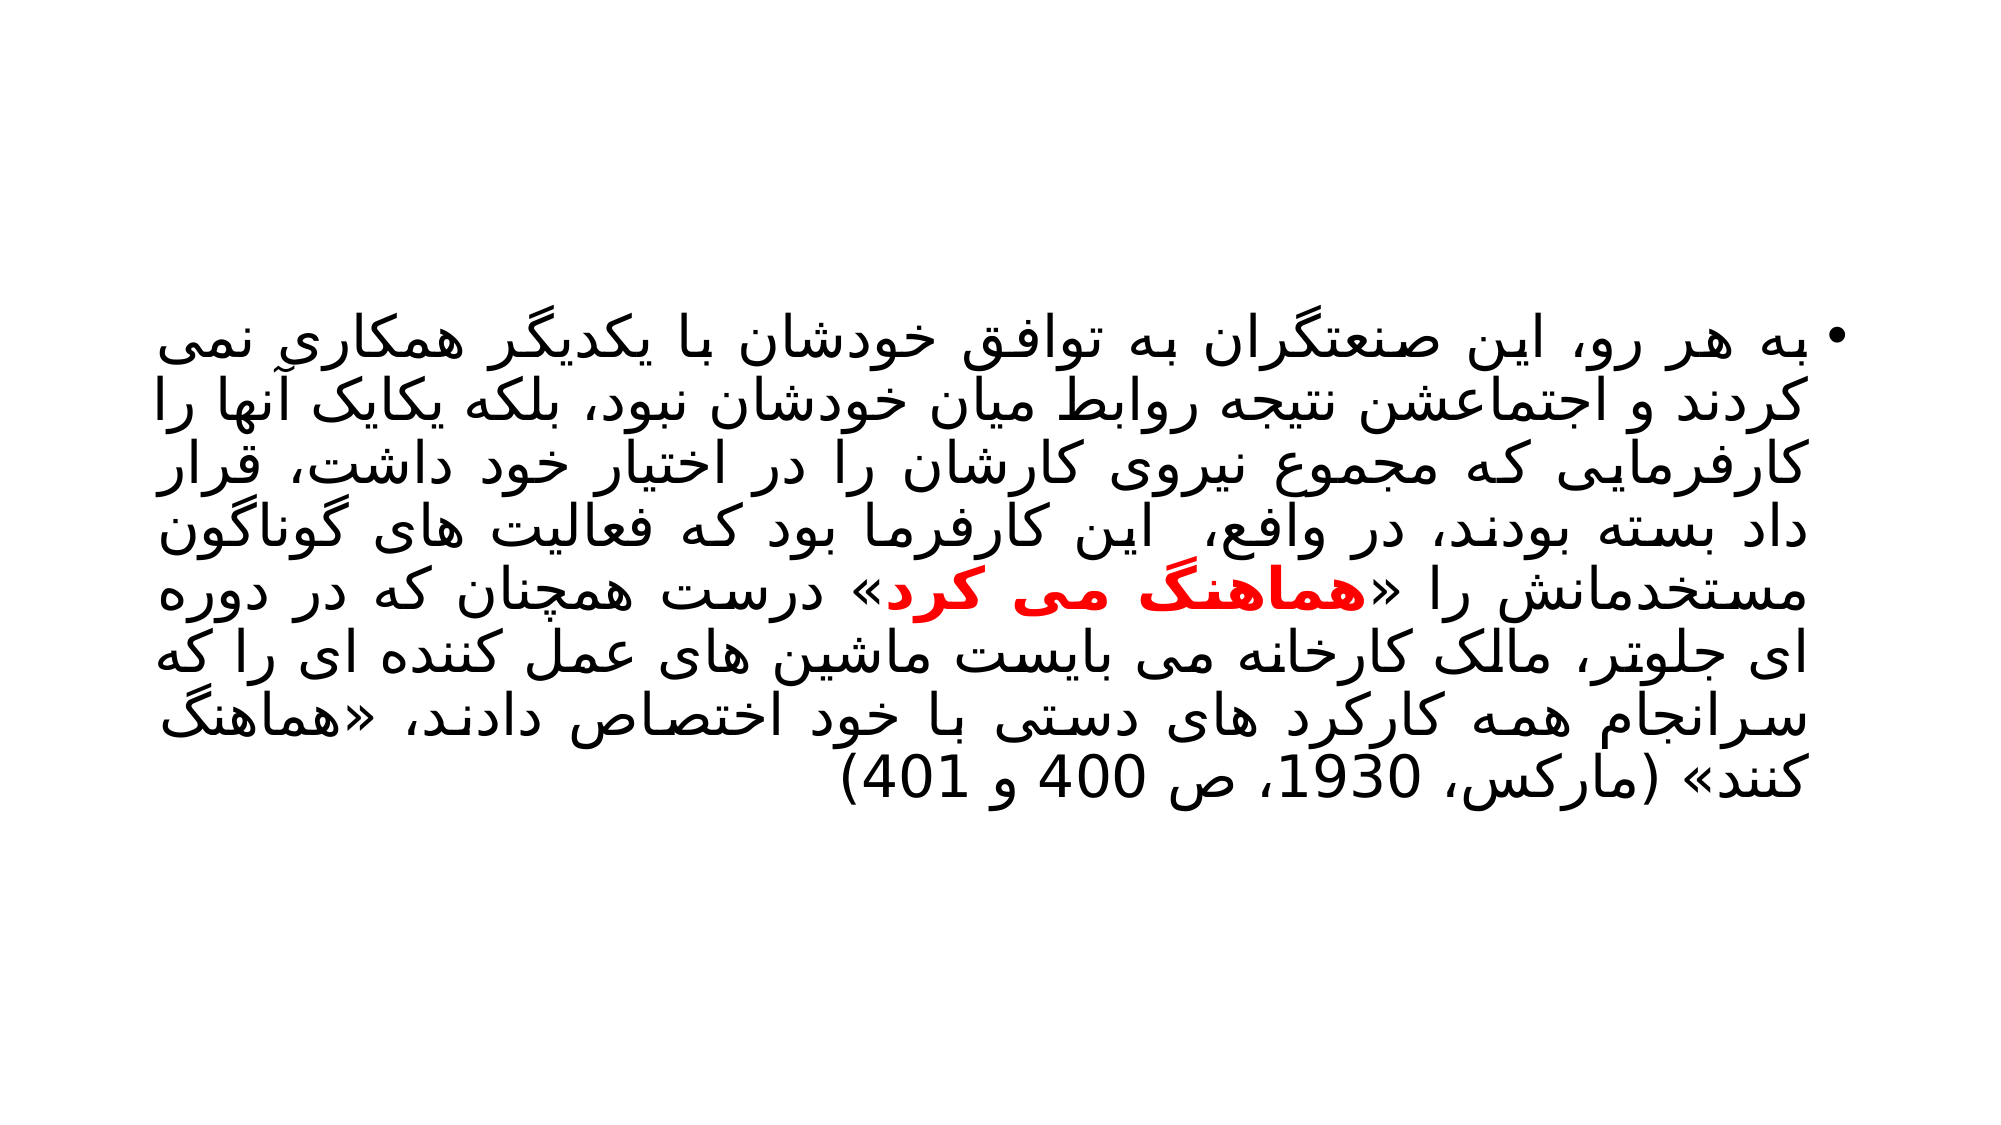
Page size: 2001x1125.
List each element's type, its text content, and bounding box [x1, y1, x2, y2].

list به هر رو، این صنعتگران به توافق خودشان با یکدیگر همکاری نمی کردند و اجتماعشن نتیجه روابط میان خودشان نبود، بلکه یکایک آنها را کارفرمایی که مجموع نیروی کارشان را در اختیار خود داشت، قرار داد بسته بودند، در وافع، این کارفرما بود که فعالیت های گوناگون مستخدمانش را «هماهنگ می کرد» درست همچنان که در دوره ای جلوتر، مالک کارخانه می بایست ماشین های عمل کننده ای را که سرانجام همه کارکرد های دستی با خود اختصاص دادند، «هماهنگ کنند» (مارکس، 1930، ص 400 و 401) [137, 299, 1863, 1014]
